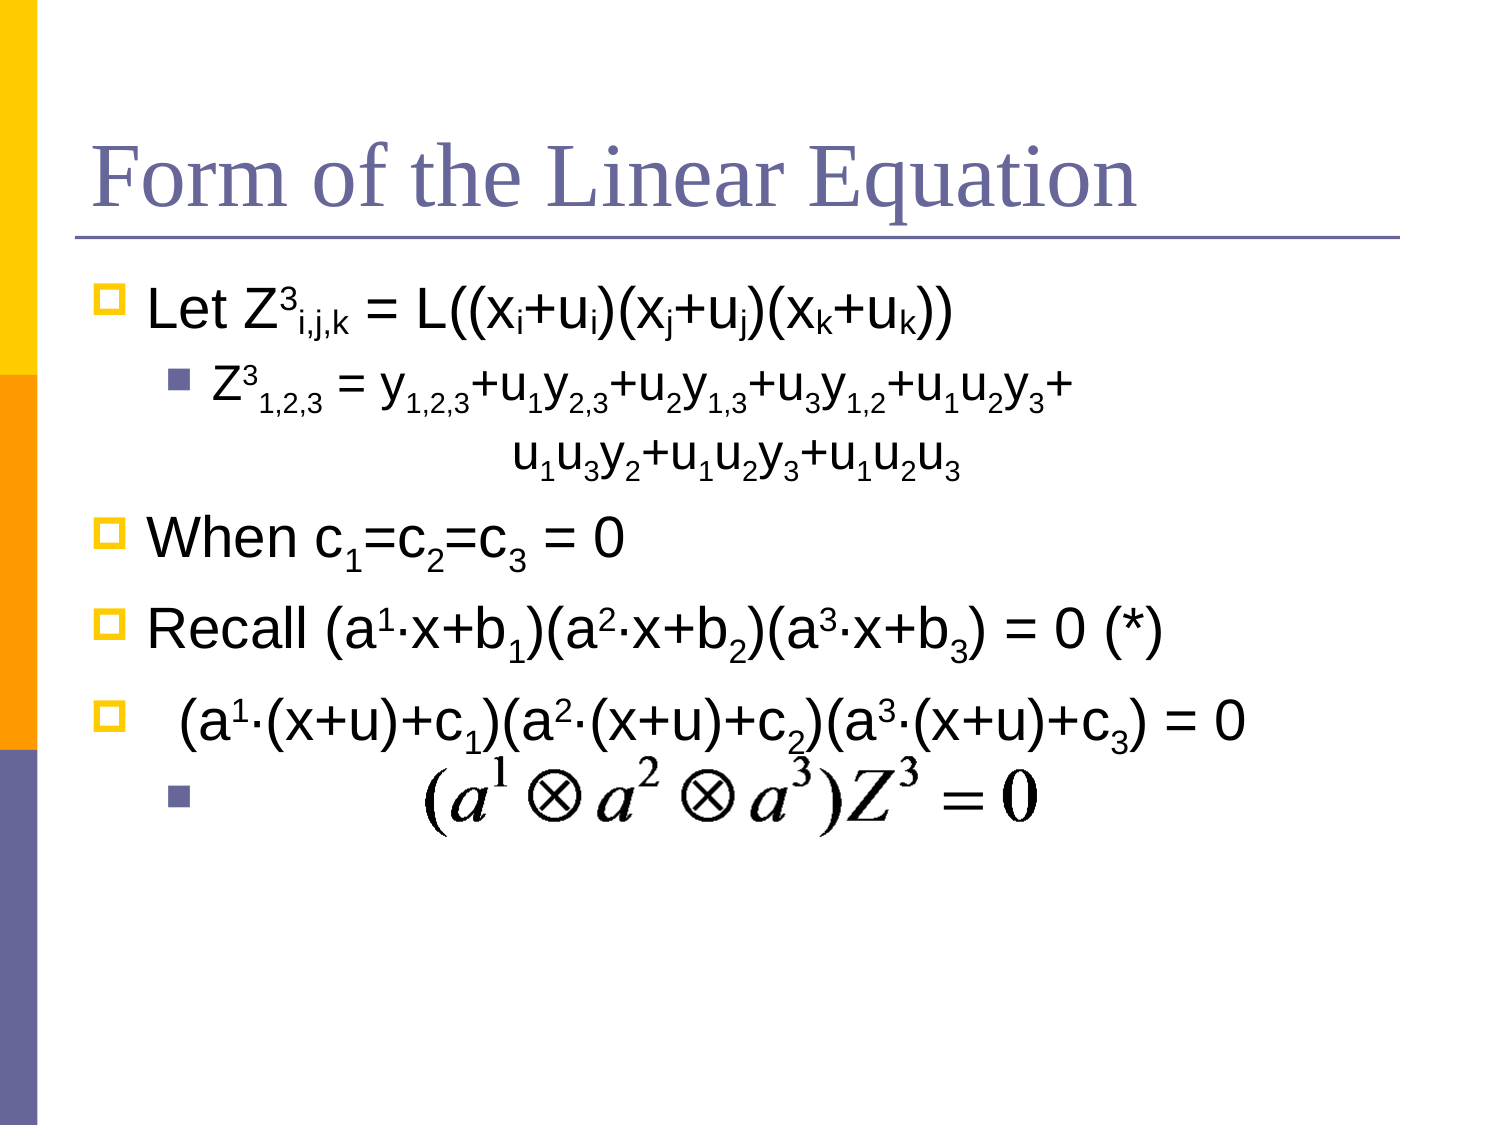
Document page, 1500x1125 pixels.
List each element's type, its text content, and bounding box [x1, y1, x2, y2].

picture [412, 737, 1052, 853]
list Let Z3i,j,k = L((xi+ui)(xj+uj)(xk+uk)) Z31,2,3 = y1,2,3+u1y2,3+u2y1,3+u3y1,2+u1u2y3+ u1u3y2+u1u2y3+u1u2u3 When c1=c2=c3 = 0 Recall (a1∙x+b1)(a2∙x+b2)(a3∙x+b3) = 0 (*) (a1∙(x+u)+c1)(a2∙(x+u)+c2)(a3∙(x+u)+c3) = 0 [74, 262, 1426, 1006]
title Form of the Linear Equation [74, 45, 1426, 233]
